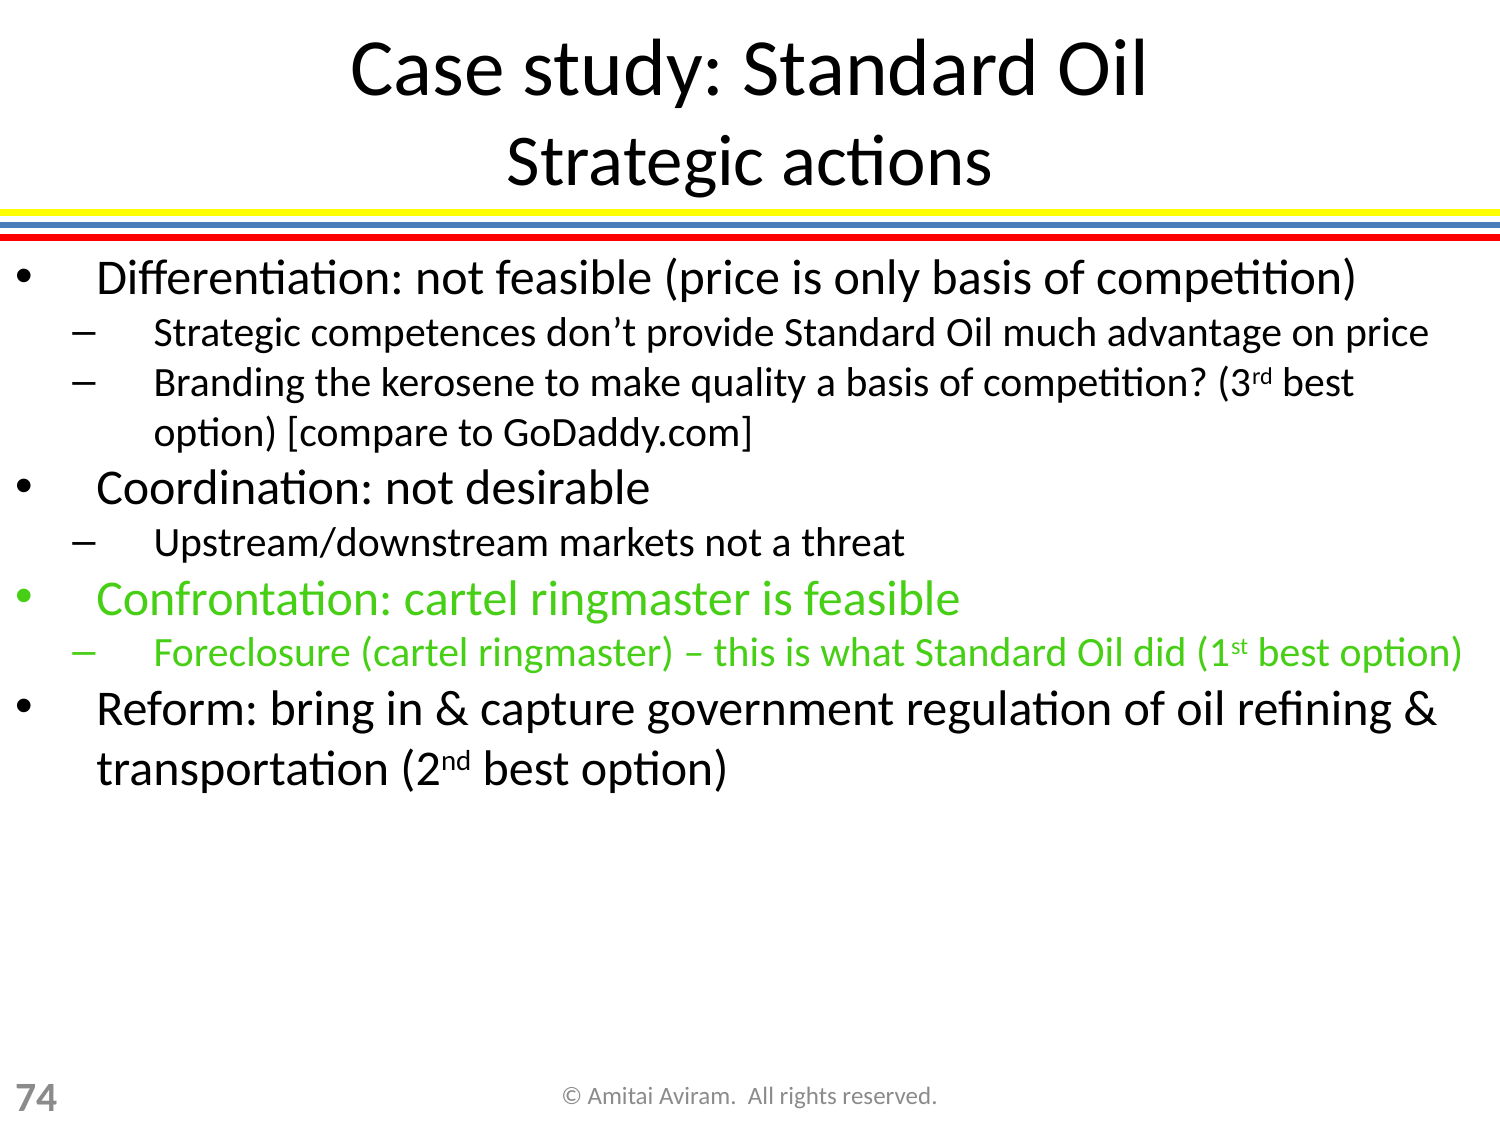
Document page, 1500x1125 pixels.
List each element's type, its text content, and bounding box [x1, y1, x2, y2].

footer © Amitai Aviram. All rights reserved. [512, 1065, 988, 1125]
list Differentiation: not feasible (price is only basis of competition) Strategic competences don’t provide Standard Oil much advantage on price Branding the kerosene to make quality a basis of competition? (3rd best option) [compare to GoDaddy.com] Coordination: not desirable Upstream/downstream markets not a threat Confrontation: cartel ringmaster is feasible Foreclosure (cartel ringmaster) – this is what Standard Oil did (1st best option) Reform: bring in & capture government regulation of oil refining & transportation (2nd best option) [0, 237, 1500, 1088]
title Case study: Standard Oil Strategic actions [0, 0, 1500, 215]
slide_number 74 [0, 1065, 100, 1125]
